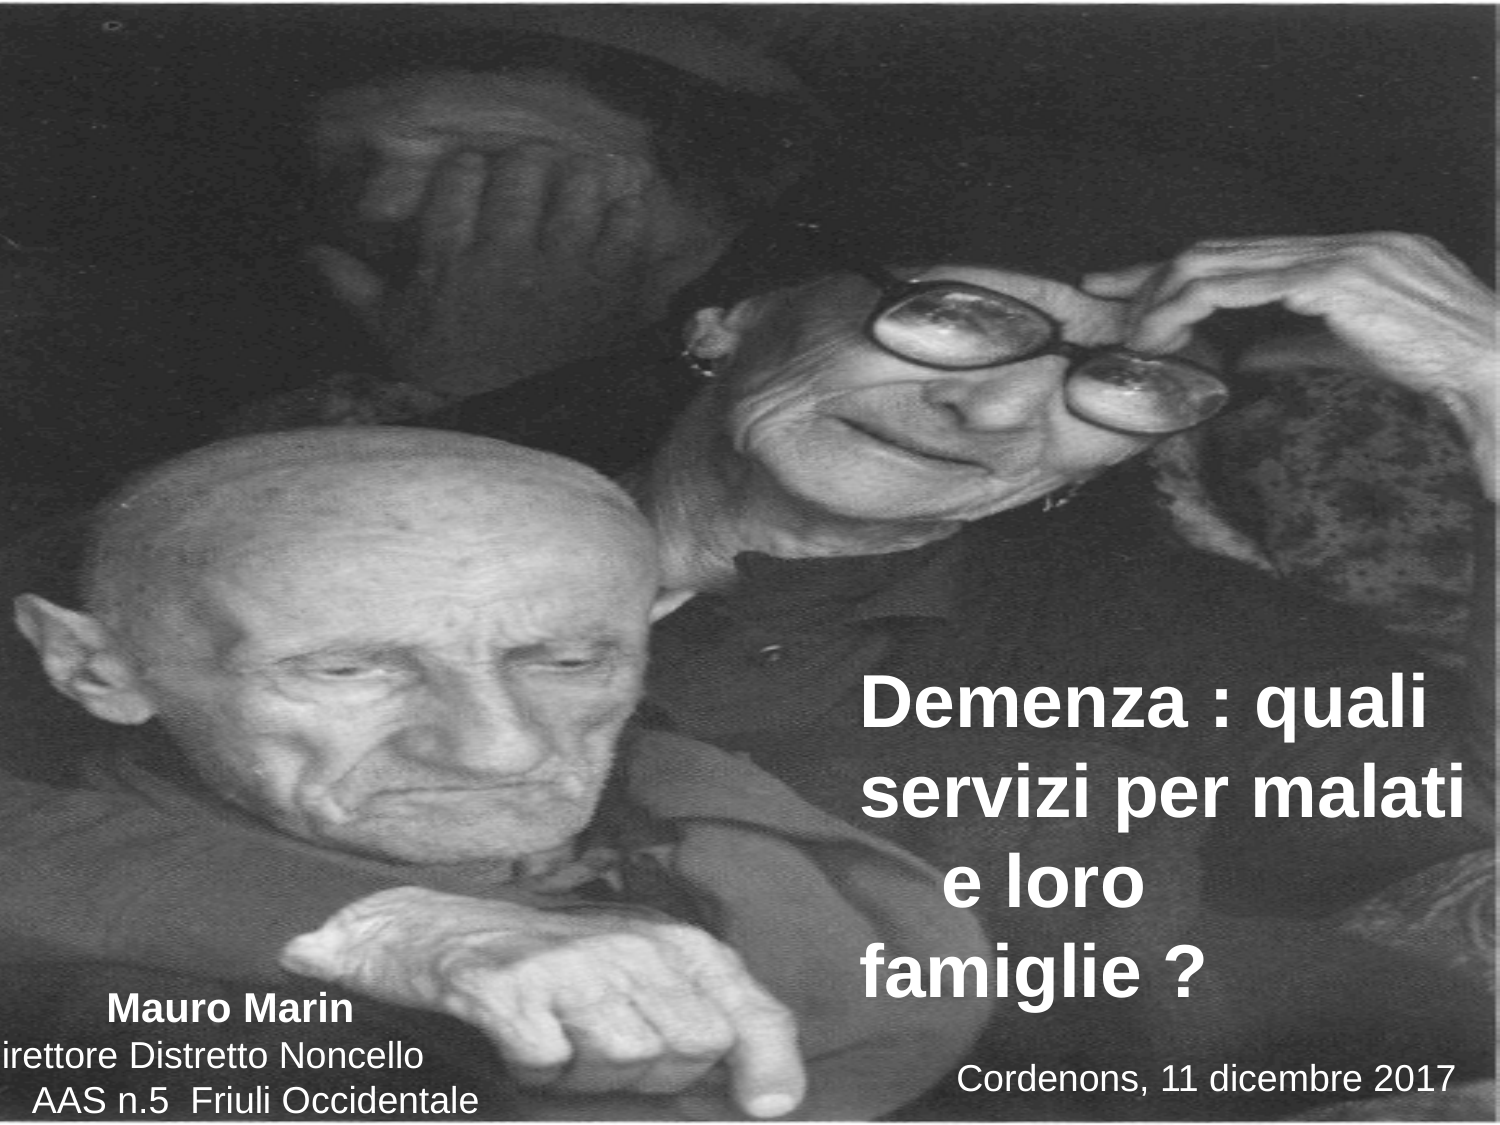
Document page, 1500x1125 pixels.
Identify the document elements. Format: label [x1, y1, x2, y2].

text_box [0, 0, 1500, 1125]
